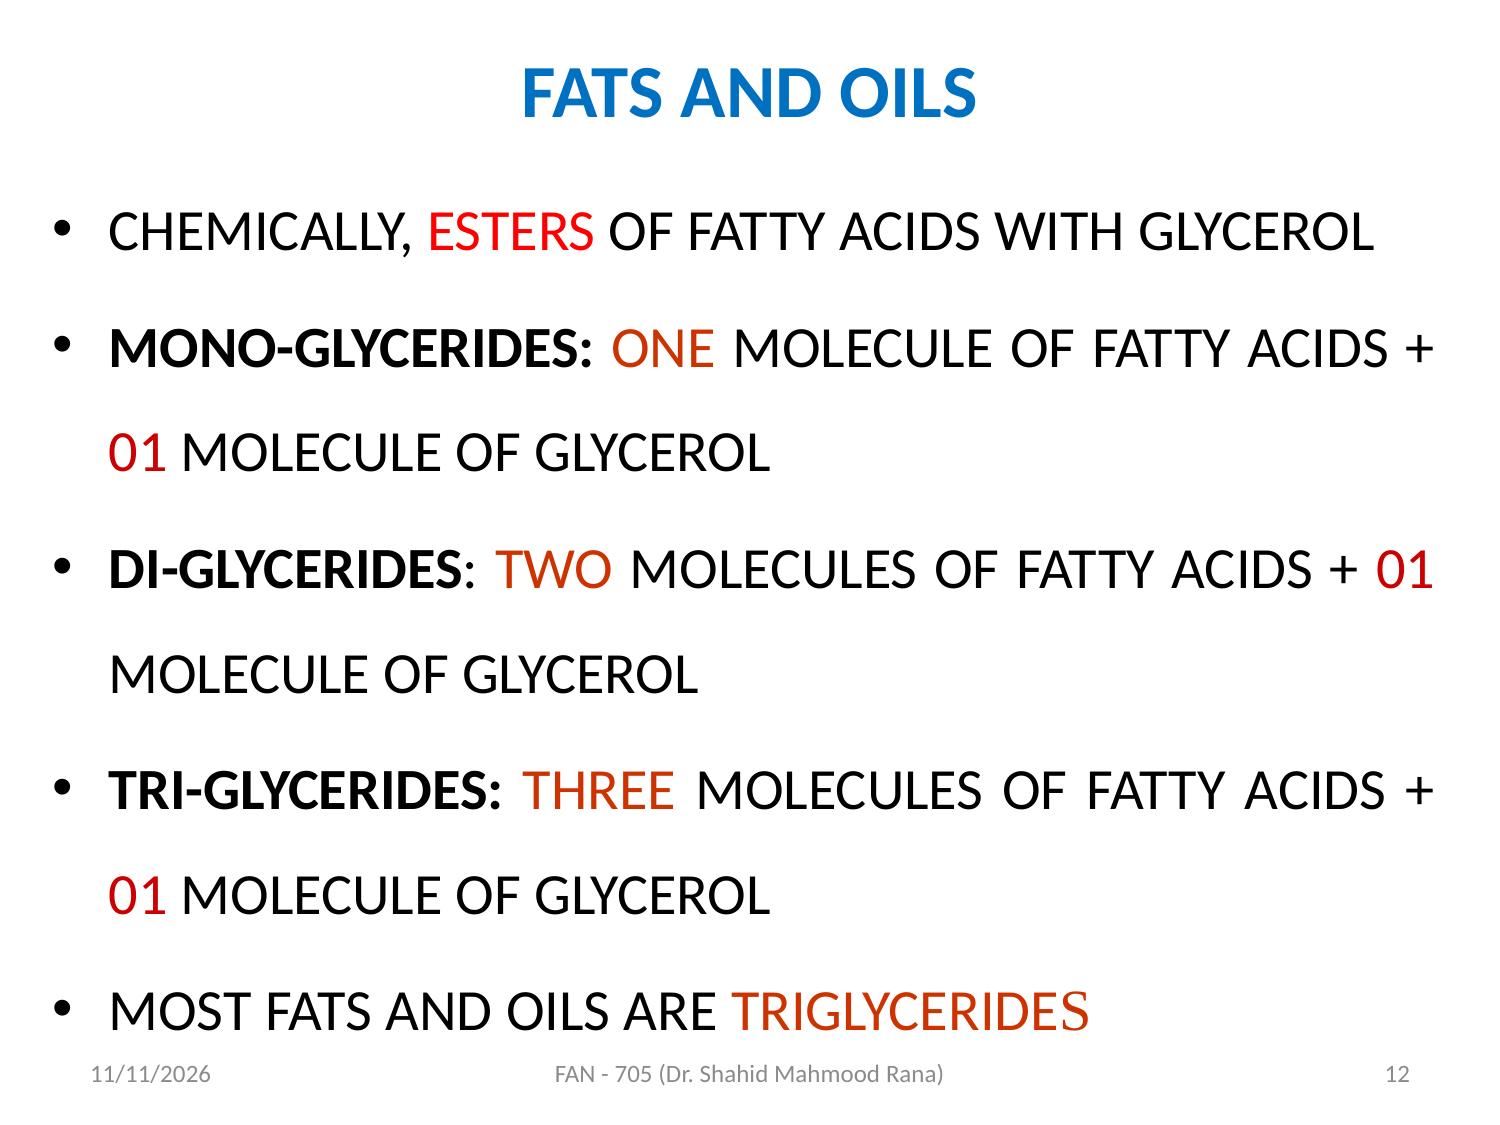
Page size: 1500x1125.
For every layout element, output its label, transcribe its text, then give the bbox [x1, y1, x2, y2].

footer FAN - 705 (Dr. Shahid Mahmood Rana) [512, 1042, 988, 1103]
slide_number 12 [1074, 1042, 1425, 1103]
title FATS AND OILS [37, 24, 1463, 150]
list CHEMICALLY, ESTERS OF FATTY ACIDS WITH GLYCEROL MONO-GLYCERIDES: ONE MOLECULE OF FATTY ACIDS + 01 MOLECULE OF GLYCEROL DI-GLYCERIDES: TWO MOLECULES OF FATTY ACIDS + 01 MOLECULE OF GLYCEROL TRI-GLYCERIDES: THREE MOLECULES OF FATTY ACIDS + 01 MOLECULE OF GLYCEROL MOST FATS AND OILS ARE TRIGLYCERIDES [37, 149, 1450, 1050]
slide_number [75, 1042, 425, 1103]
